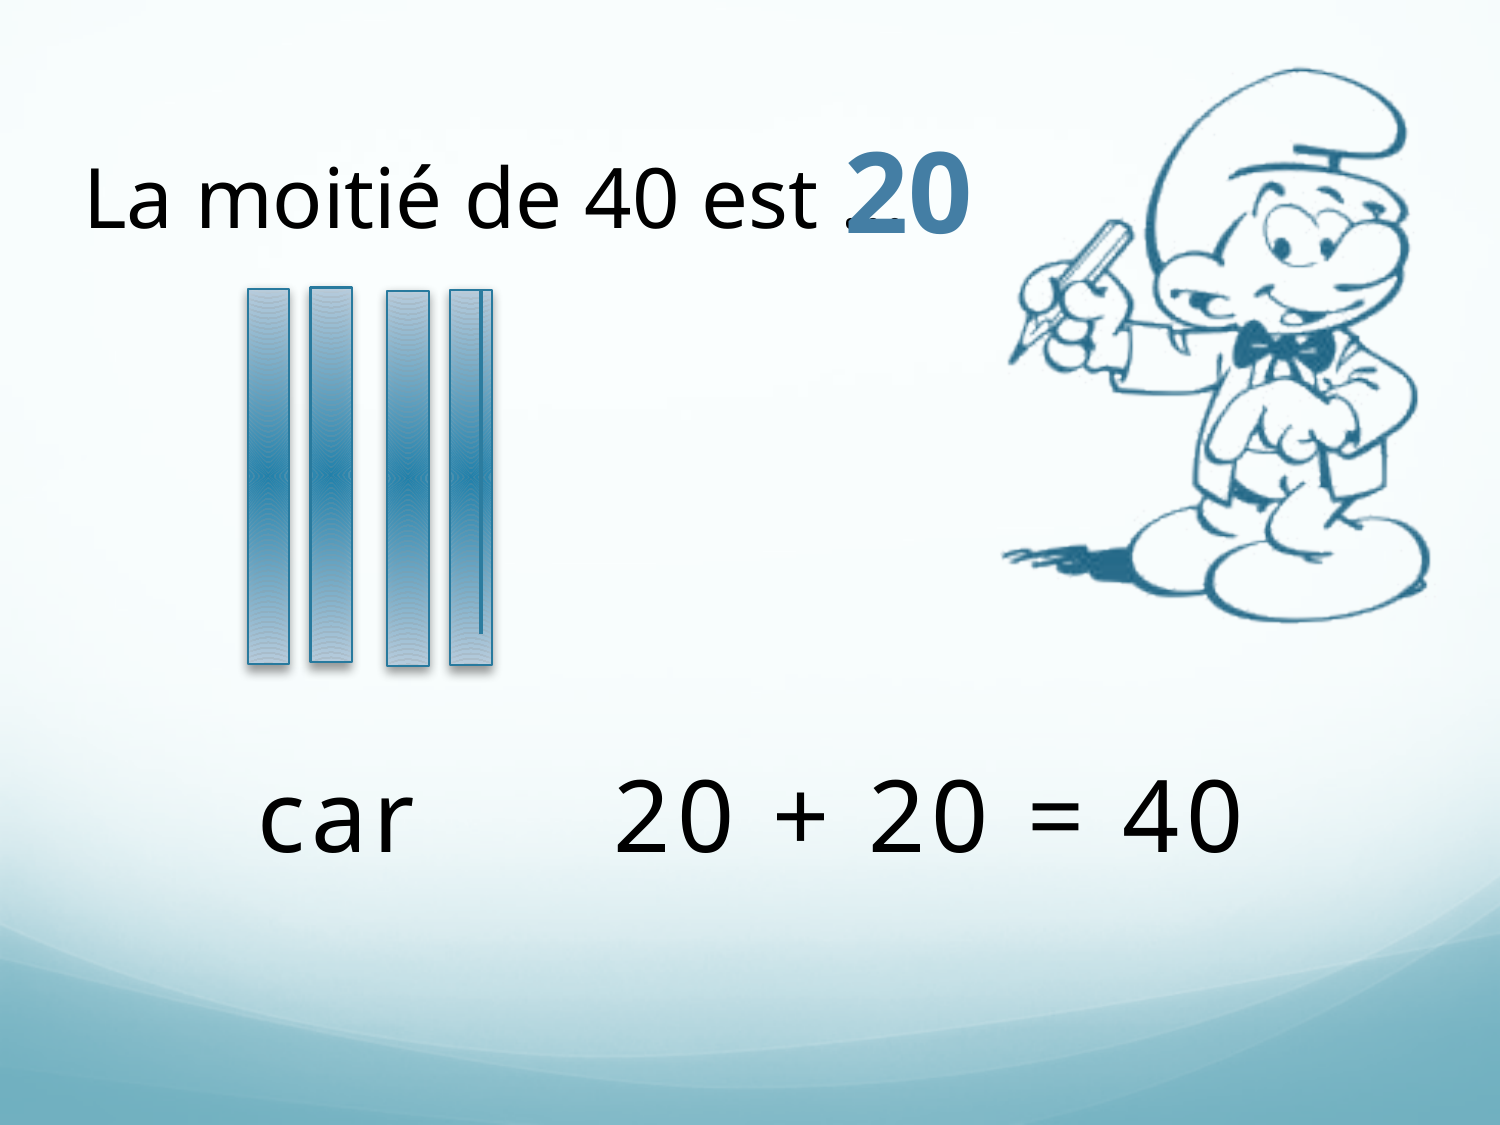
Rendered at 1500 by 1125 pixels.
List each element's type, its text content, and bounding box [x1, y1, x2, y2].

picture [999, 59, 1442, 653]
text_box 20 [829, 113, 989, 264]
text_box car 20 + 20 = 40 [242, 744, 1261, 880]
text_box La moitié de 40 est … [68, 138, 829, 253]
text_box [247, 287, 353, 665]
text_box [386, 289, 493, 667]
